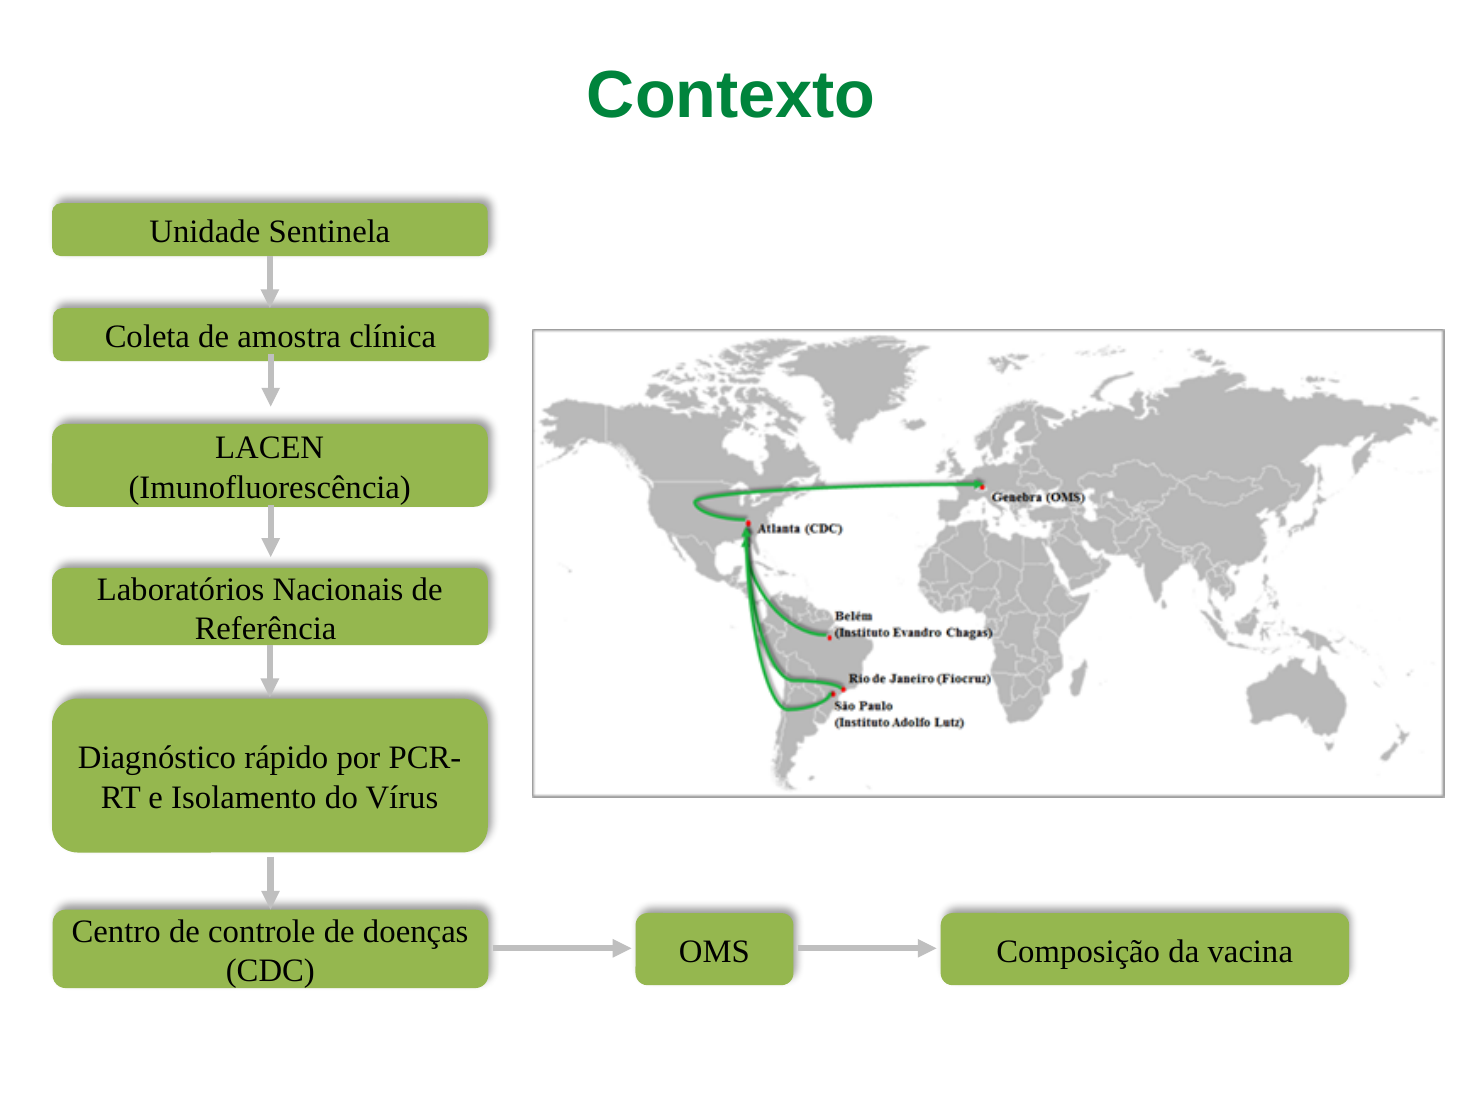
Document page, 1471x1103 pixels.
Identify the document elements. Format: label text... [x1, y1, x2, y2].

picture [1350, 329, 1445, 799]
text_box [51, 203, 1350, 989]
title Contexto [70, 33, 1393, 148]
